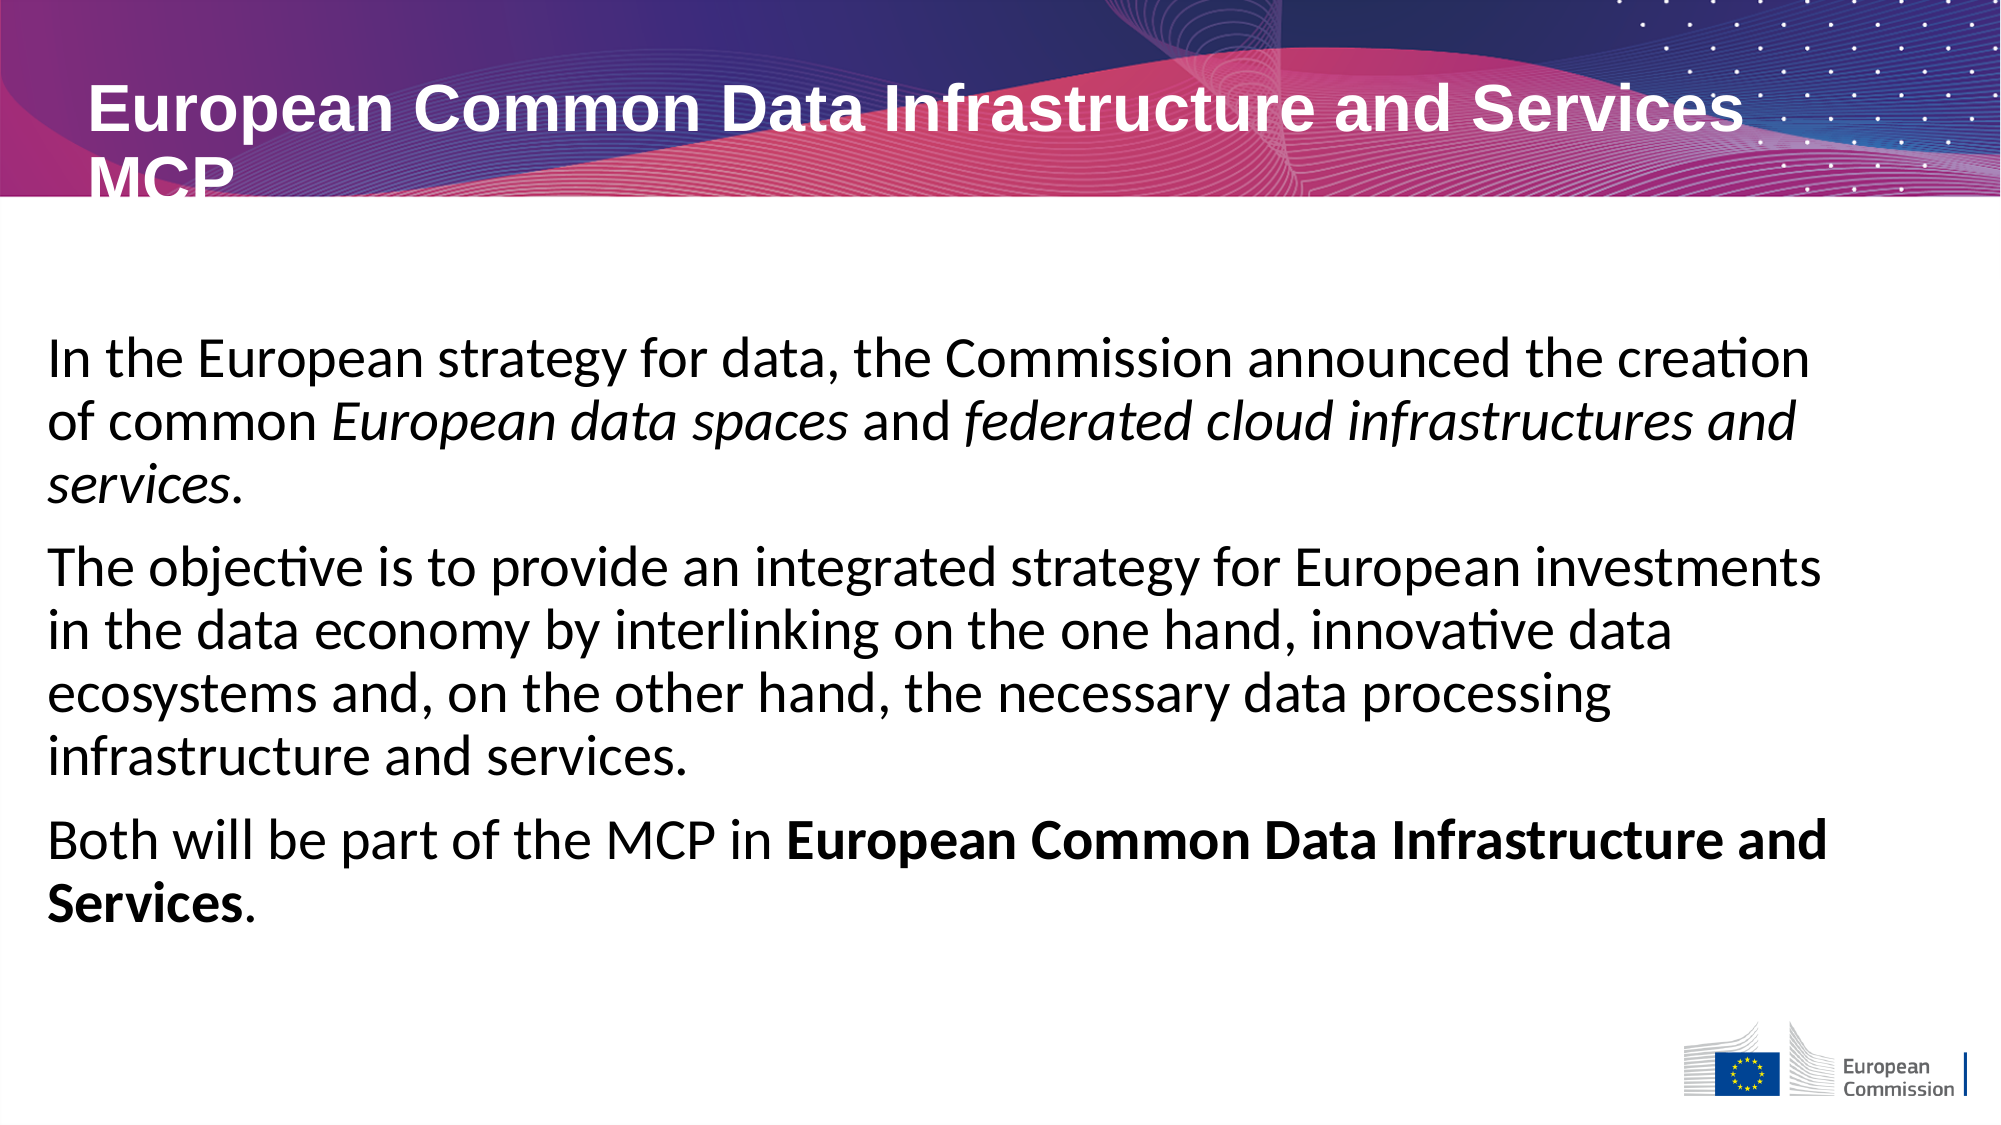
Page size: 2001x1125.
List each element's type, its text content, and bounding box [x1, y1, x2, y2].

list In the European strategy for data, the Commission announced the creation of common European data spaces and federated cloud infrastructures and services. The objective is to provide an integrated strategy for European investments in the data economy by interlinking on the one hand, innovative data ecosystems and, on the other hand, the necessary data processing infrastructure and services. Both will be part of the MCP in European Common Data Infrastructure and Services. [32, 319, 1863, 985]
picture [0, 0, 2001, 1125]
title European Common Data Infrastructure and Services MCP [72, 66, 1863, 168]
